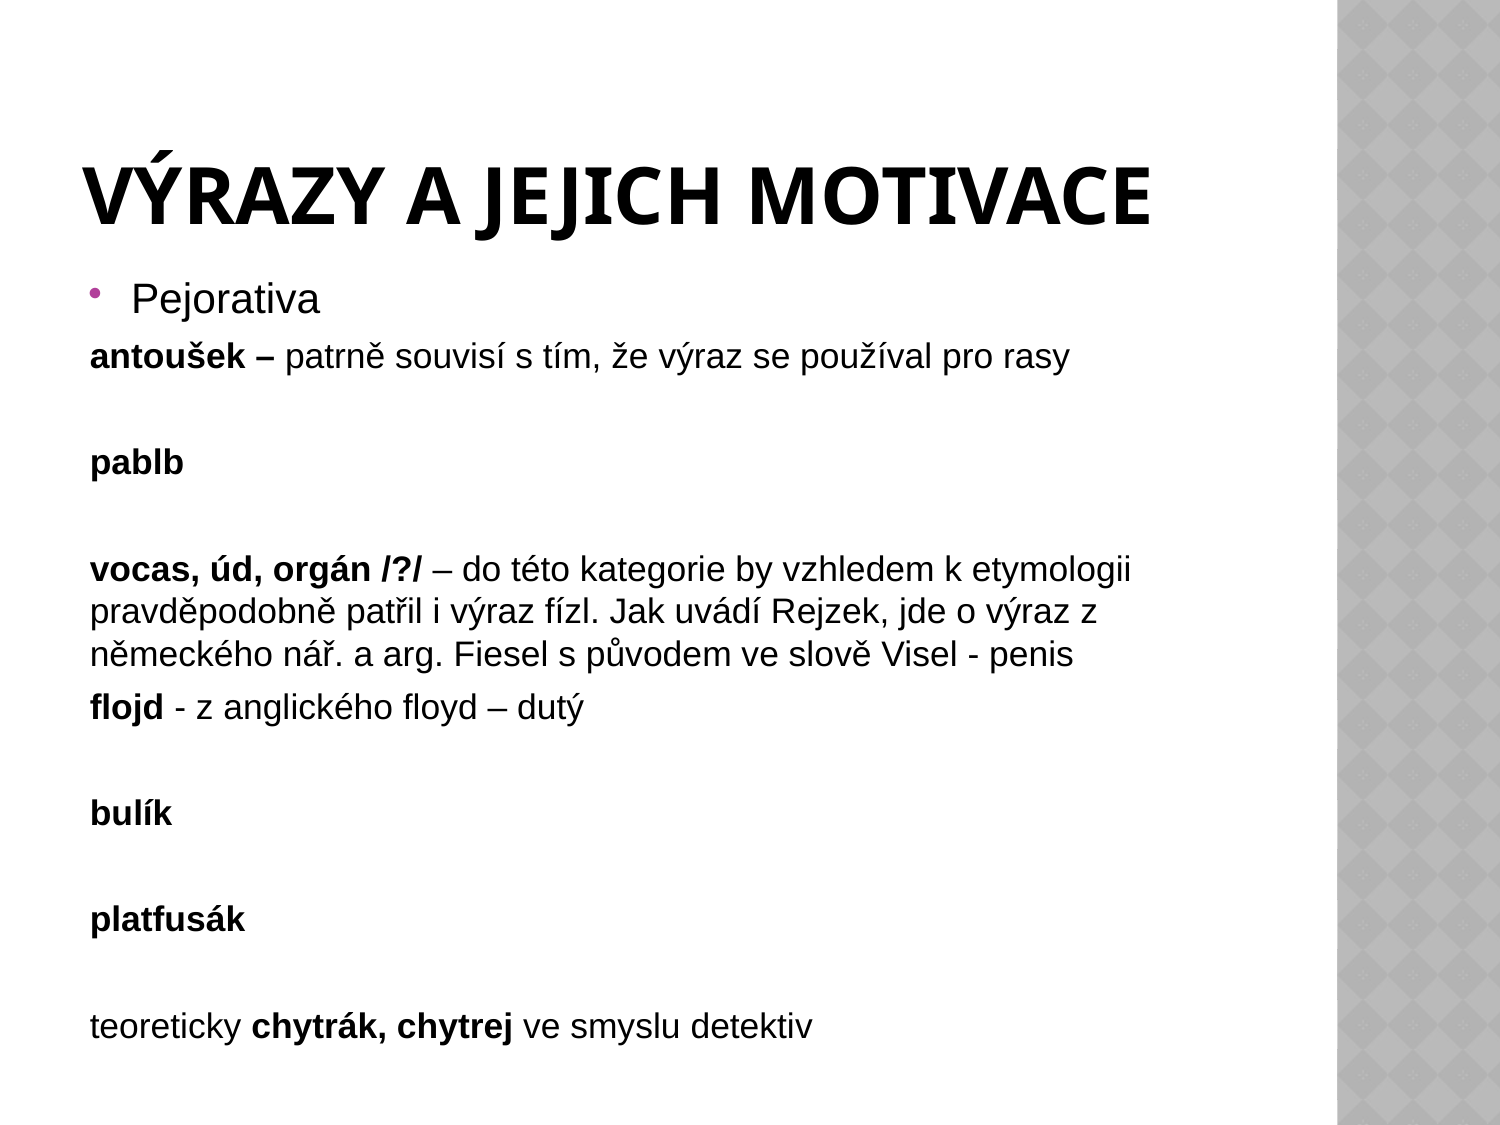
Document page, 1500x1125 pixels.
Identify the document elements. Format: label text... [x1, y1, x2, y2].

list Pejorativa antoušek – patrně souvisí s tím, že výraz se používal pro rasy pablb vocas, úd, orgán /?/ – do této kategorie by vzhledem k etymologii pravděpodobně patřil i výraz fízl. Jak uvádí Rejzek, jde o výraz z německého nář. a arg. Fiesel s původem ve slově Visel - penis flojd - z anglického floyd – dutý bulík platfusák teoreticky chytrák, chytrej ve smyslu detektiv [75, 264, 1263, 1059]
title Výrazy a jejich motivace [75, 52, 1263, 240]
